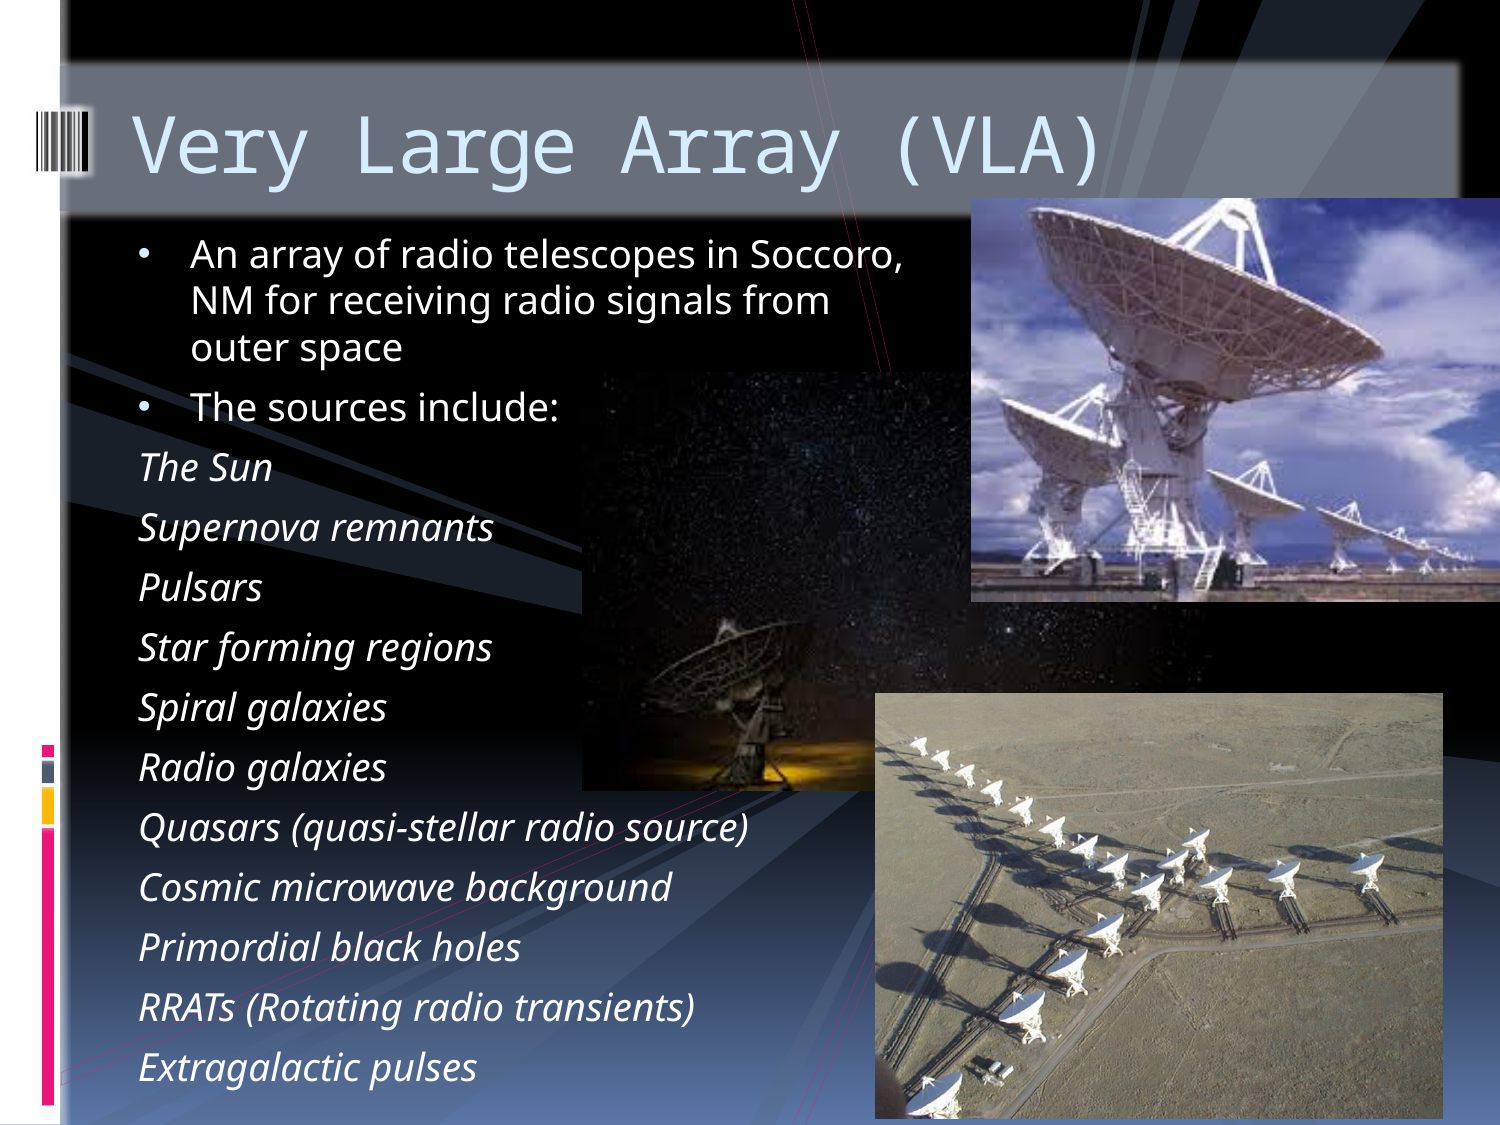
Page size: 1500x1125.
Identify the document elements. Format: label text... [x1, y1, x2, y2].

picture [875, 693, 1443, 1120]
list An array of radio telescopes in Soccoro, NM for receiving radio signals from outer space The sources include: The Sun Supernova remnants Pulsars Star forming regions Spiral galaxies Radio galaxies Quasars (quasi-stellar radio source) Cosmic microwave background Primordial black holes RRATs (Rotating radio transients) Extragalactic pulses [115, 221, 937, 1098]
picture [971, 198, 1500, 602]
title Very Large Array (VLA) [115, 83, 1454, 212]
picture [581, 371, 1212, 792]
